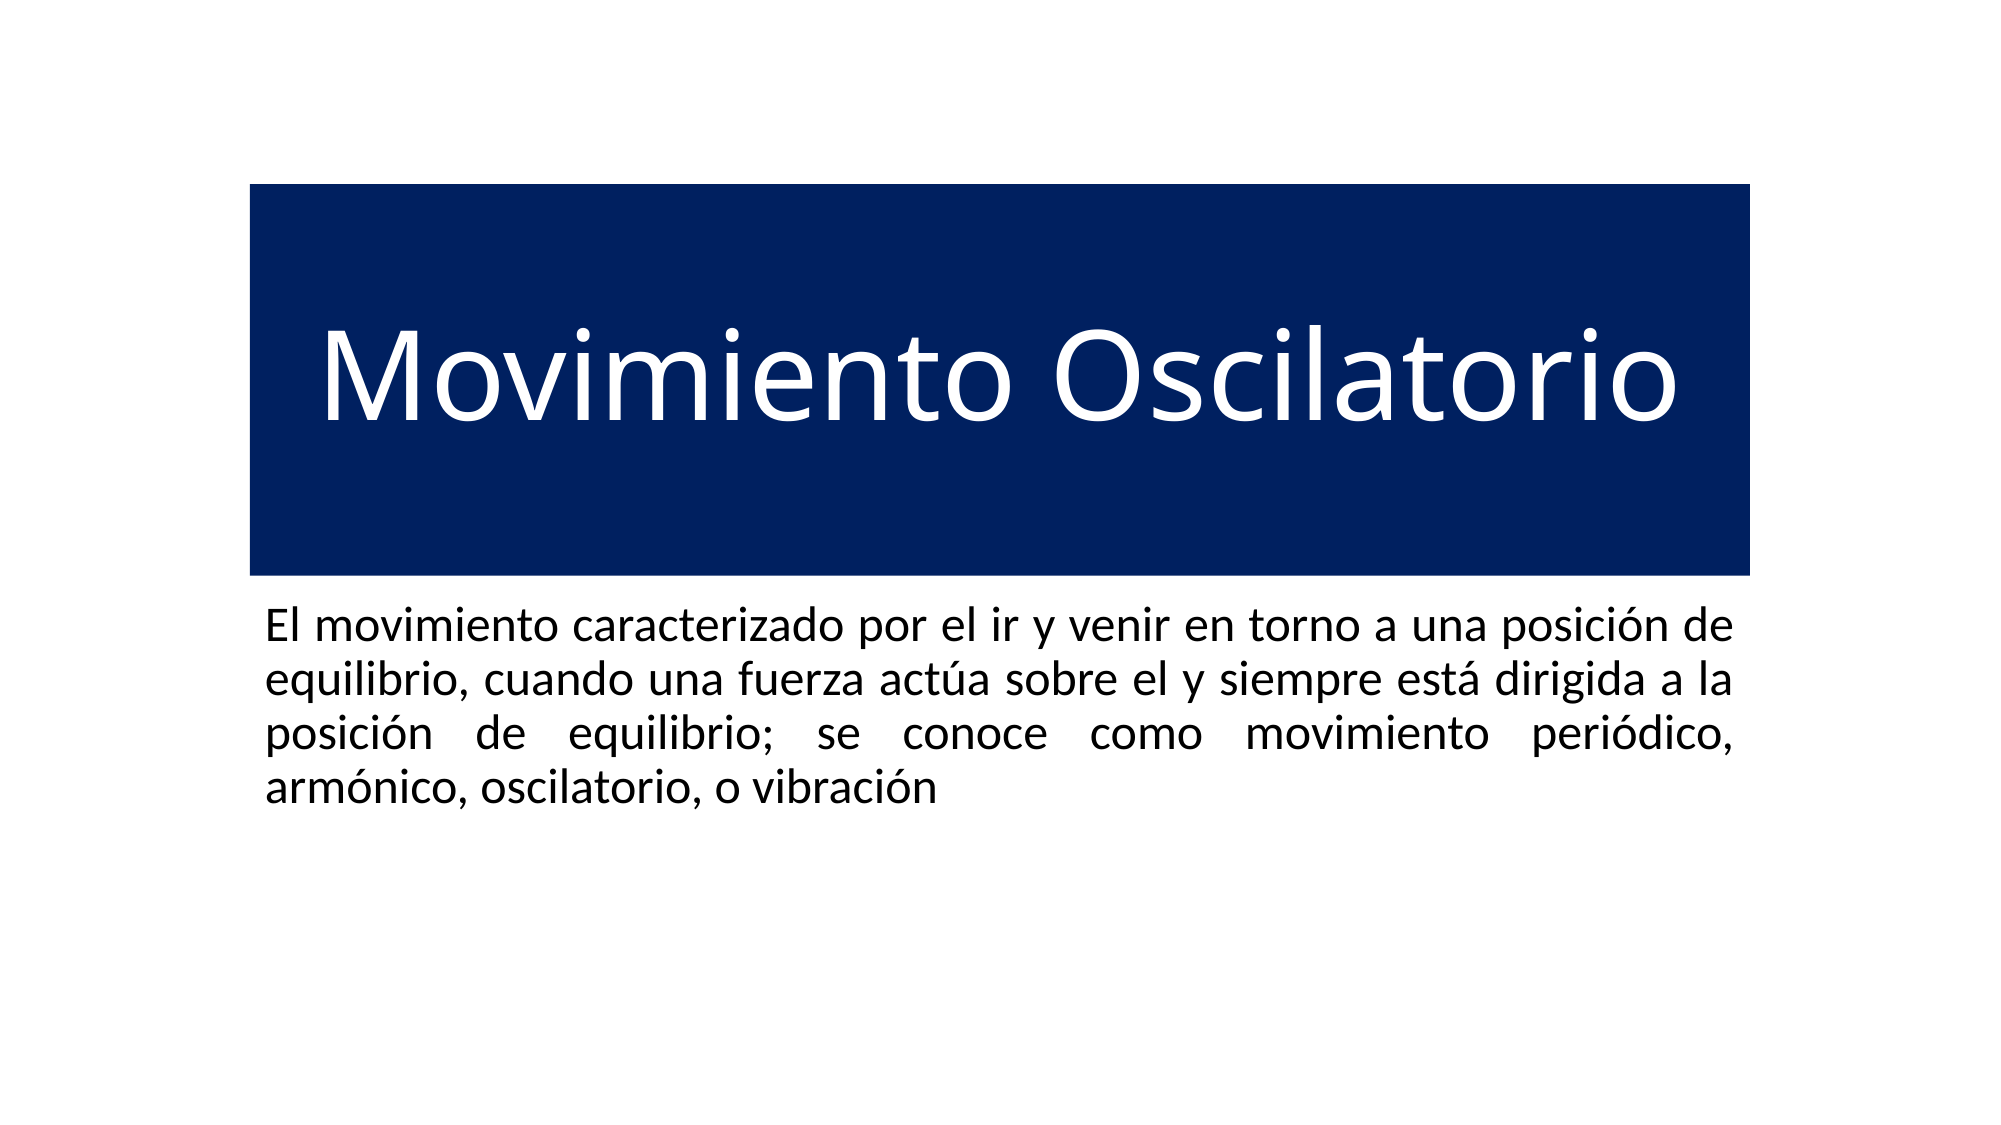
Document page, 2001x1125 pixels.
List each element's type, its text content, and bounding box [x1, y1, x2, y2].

title Movimiento Oscilatorio [249, 184, 1750, 576]
subtitle El movimiento caracterizado por el ir y venir en torno a una posición de equilibrio, cuando una fuerza actúa sobre el y siempre está dirigida a la posición de equilibrio; se conoce como movimiento periódico, armónico, oscilatorio, o vibración [249, 590, 1750, 863]
